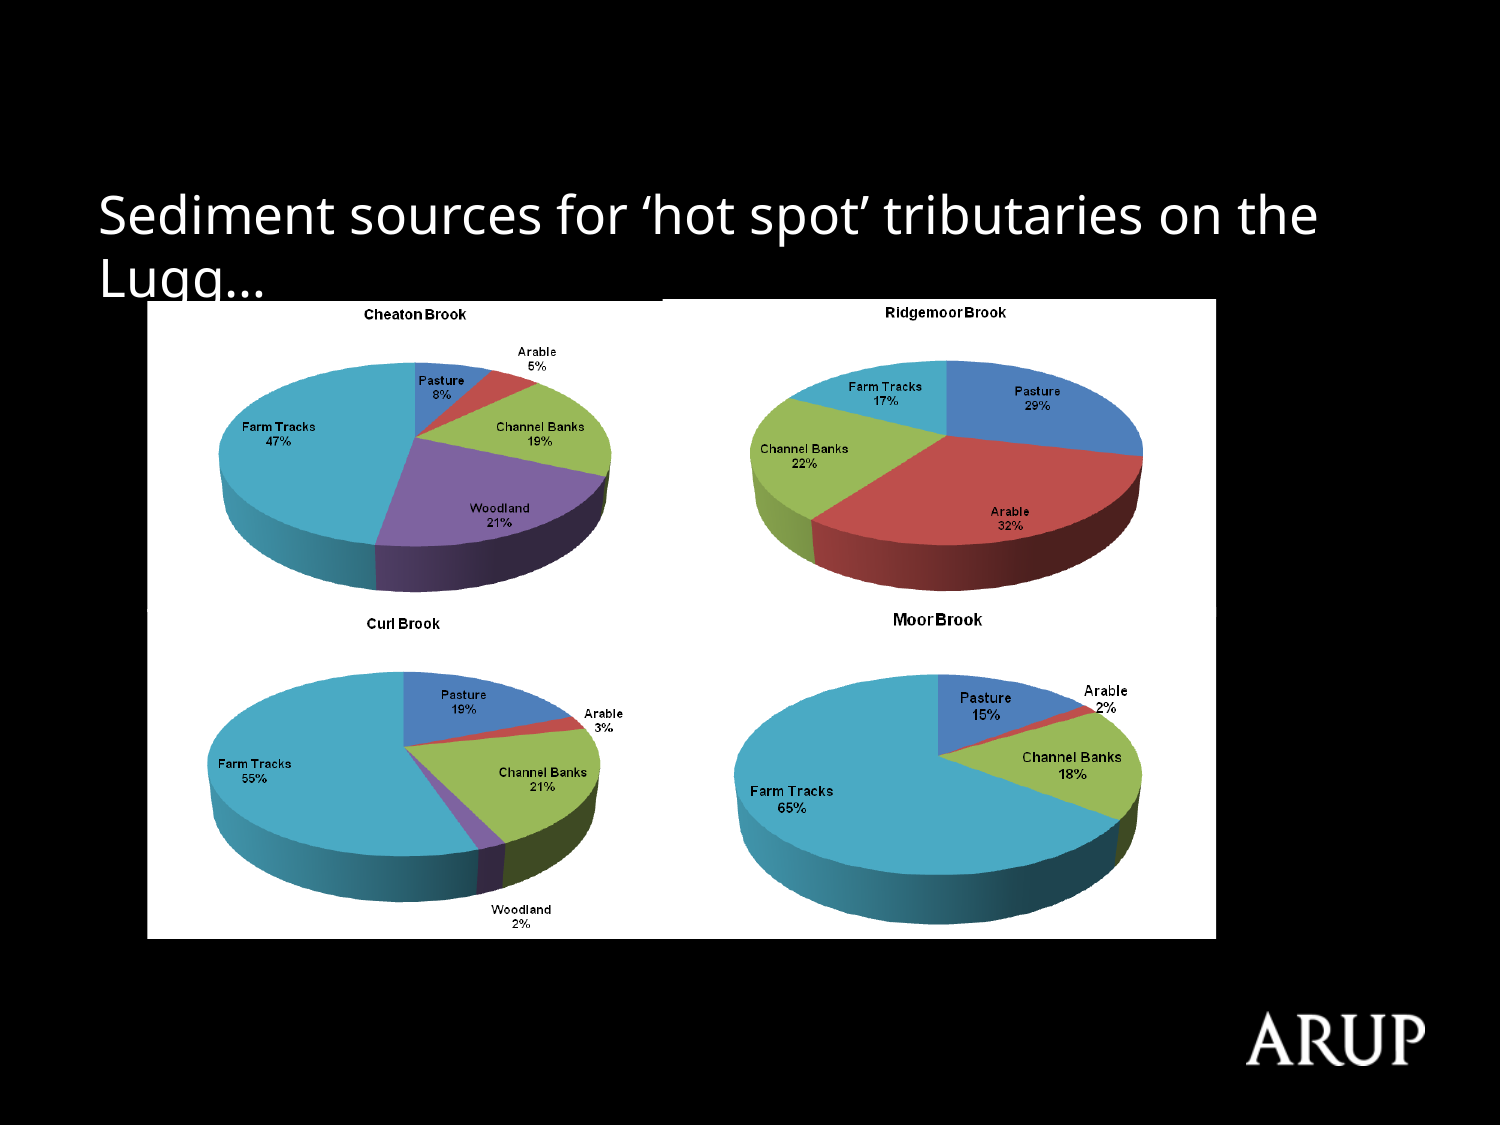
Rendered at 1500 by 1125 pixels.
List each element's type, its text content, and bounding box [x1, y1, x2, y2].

picture [147, 299, 1217, 939]
title Sediment sources for ‘hot spot’ tributaries on the Lugg… [75, 200, 1425, 289]
